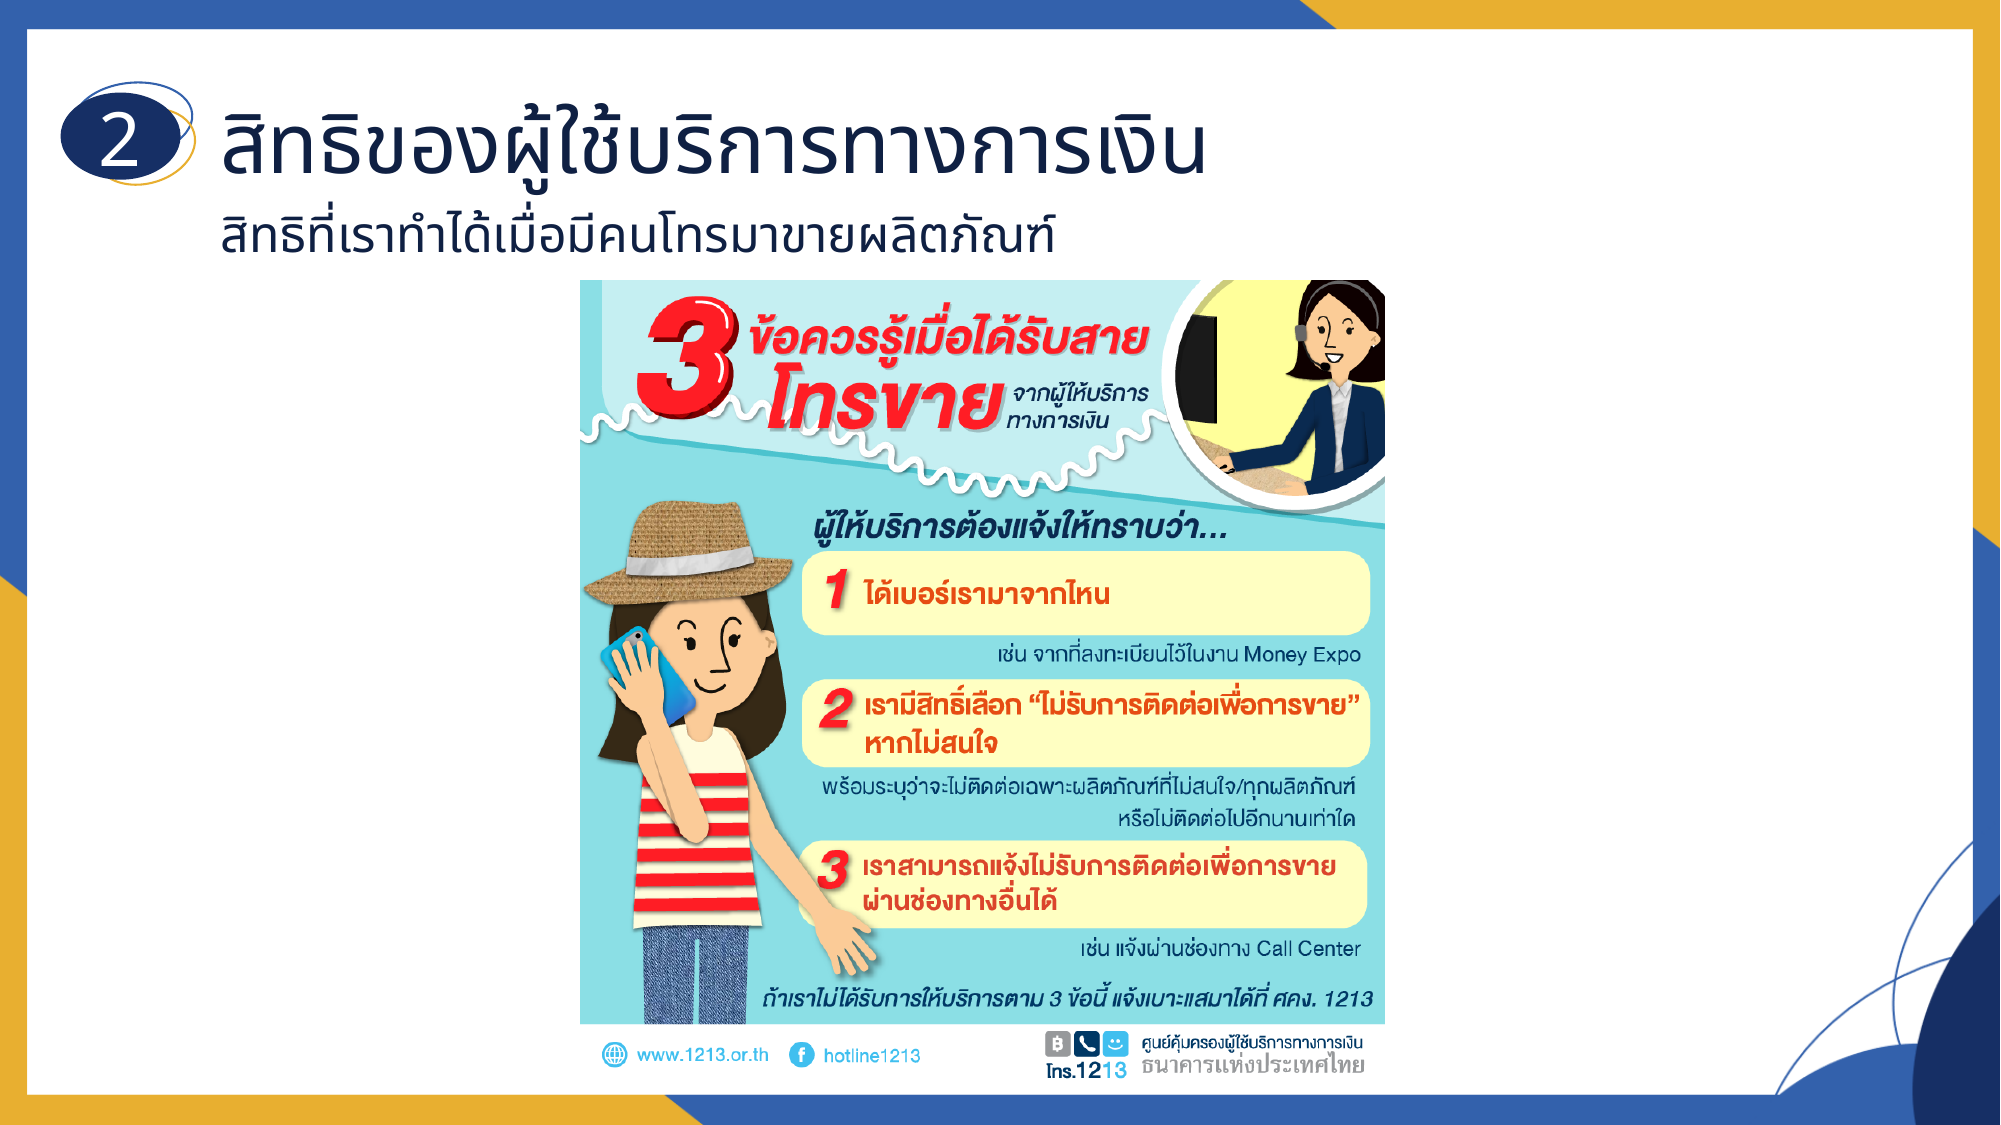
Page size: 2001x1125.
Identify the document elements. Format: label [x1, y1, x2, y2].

picture [0, 0, 2000, 1125]
text_box [60, 82, 197, 184]
